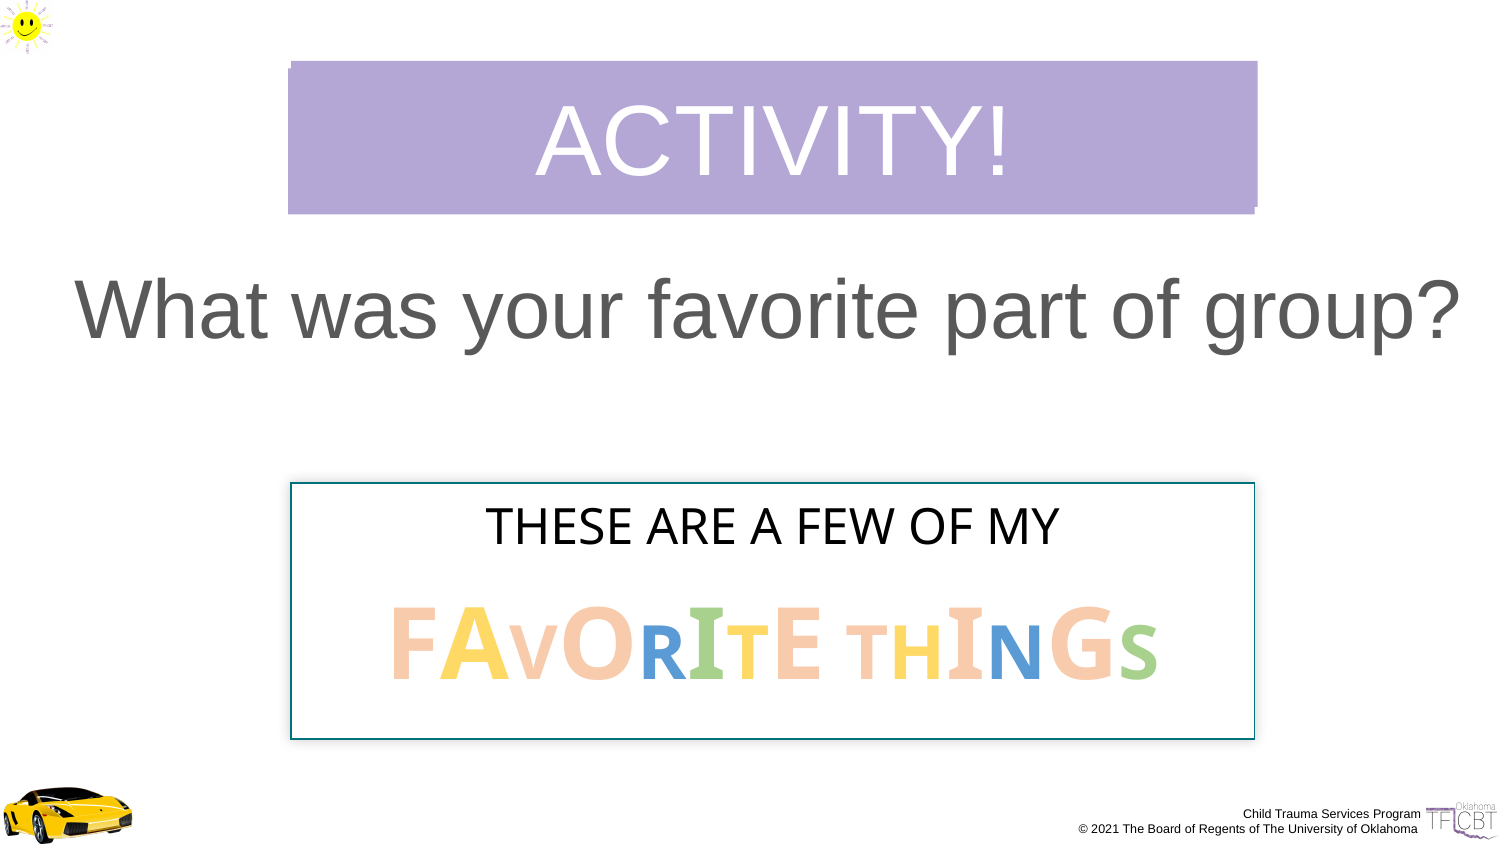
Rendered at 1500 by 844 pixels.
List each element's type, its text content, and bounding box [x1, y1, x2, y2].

picture [0, 0, 53, 54]
list What was your favorite part of group? [37, 225, 1481, 465]
picture [1, 775, 134, 844]
text_box THESE ARE A FEW OF MY FAVORITE THINGS [290, 483, 1255, 739]
picture [1425, 801, 1500, 841]
text_box ACTIVITY! [291, 60, 1258, 207]
text_box Child Trauma Services Program © 2021 The Board of Regents of The University of Oklahoma [902, 799, 1426, 844]
text_box ACTIVITY! [288, 68, 1255, 215]
